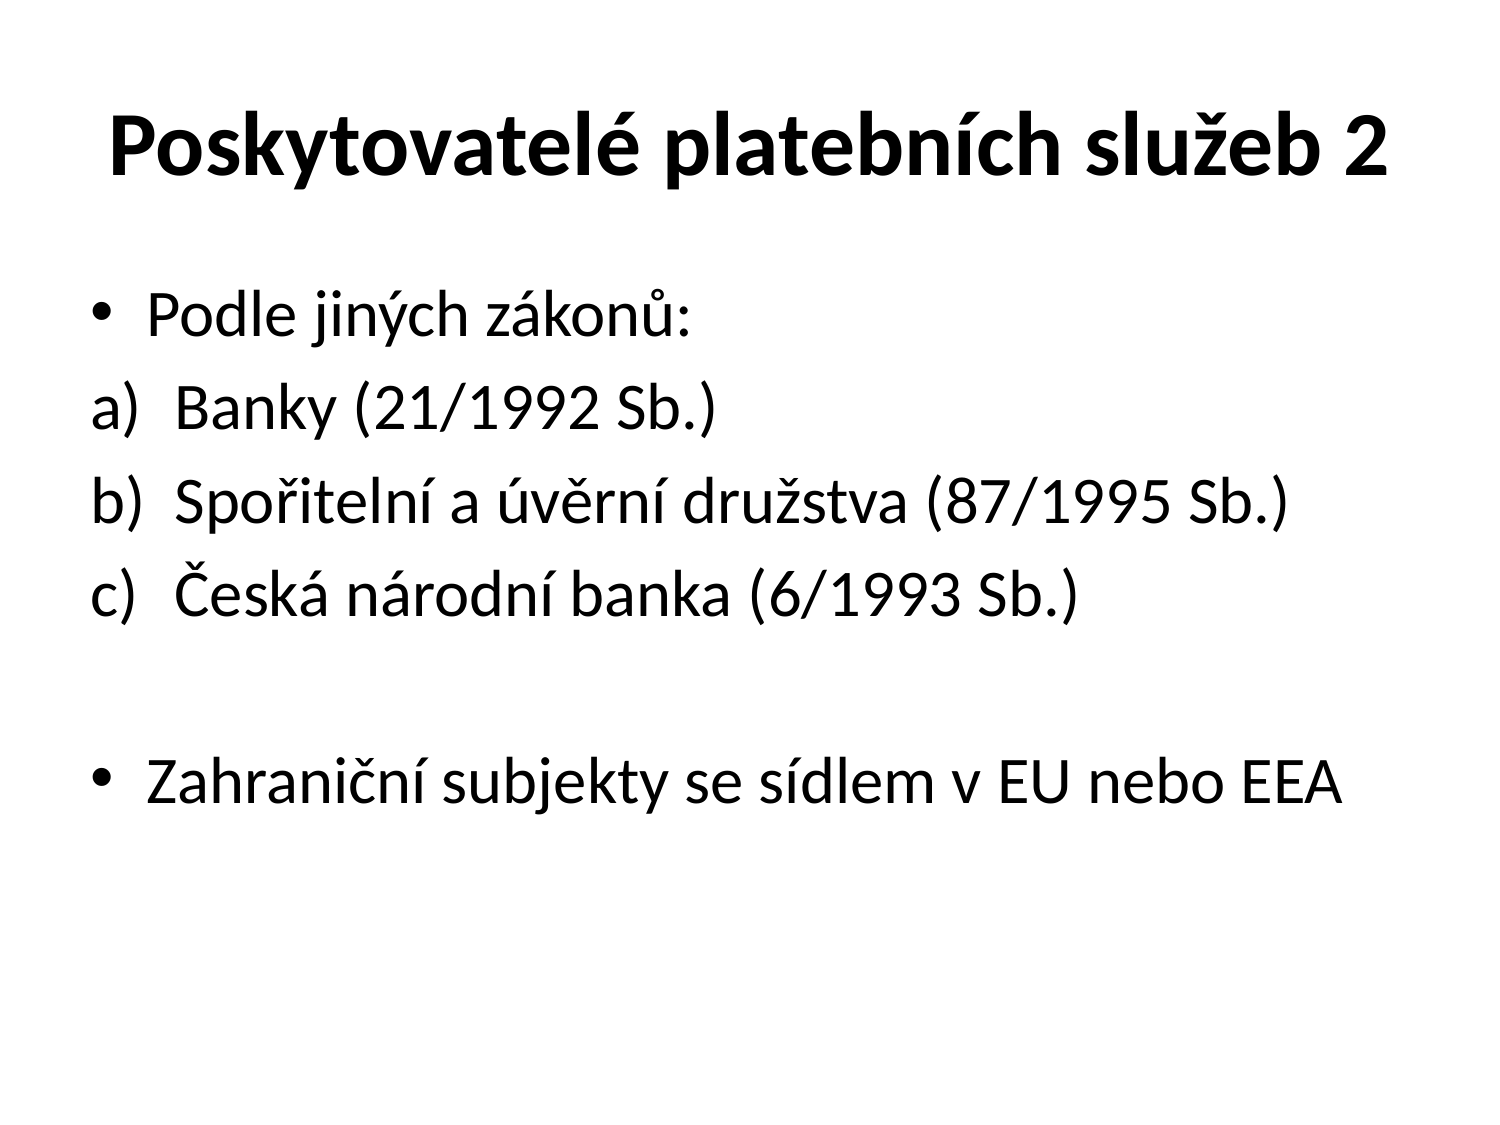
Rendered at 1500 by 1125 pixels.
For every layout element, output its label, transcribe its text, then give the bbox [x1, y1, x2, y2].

list Podle jiných zákonů: Banky (21/1992 Sb.) Spořitelní a úvěrní družstva (87/1995 Sb.) Česká národní banka (6/1993 Sb.) Zahraniční subjekty se sídlem v EU nebo EEA [75, 262, 1425, 1005]
title Poskytovatelé platebních služeb 2 [75, 45, 1425, 233]
